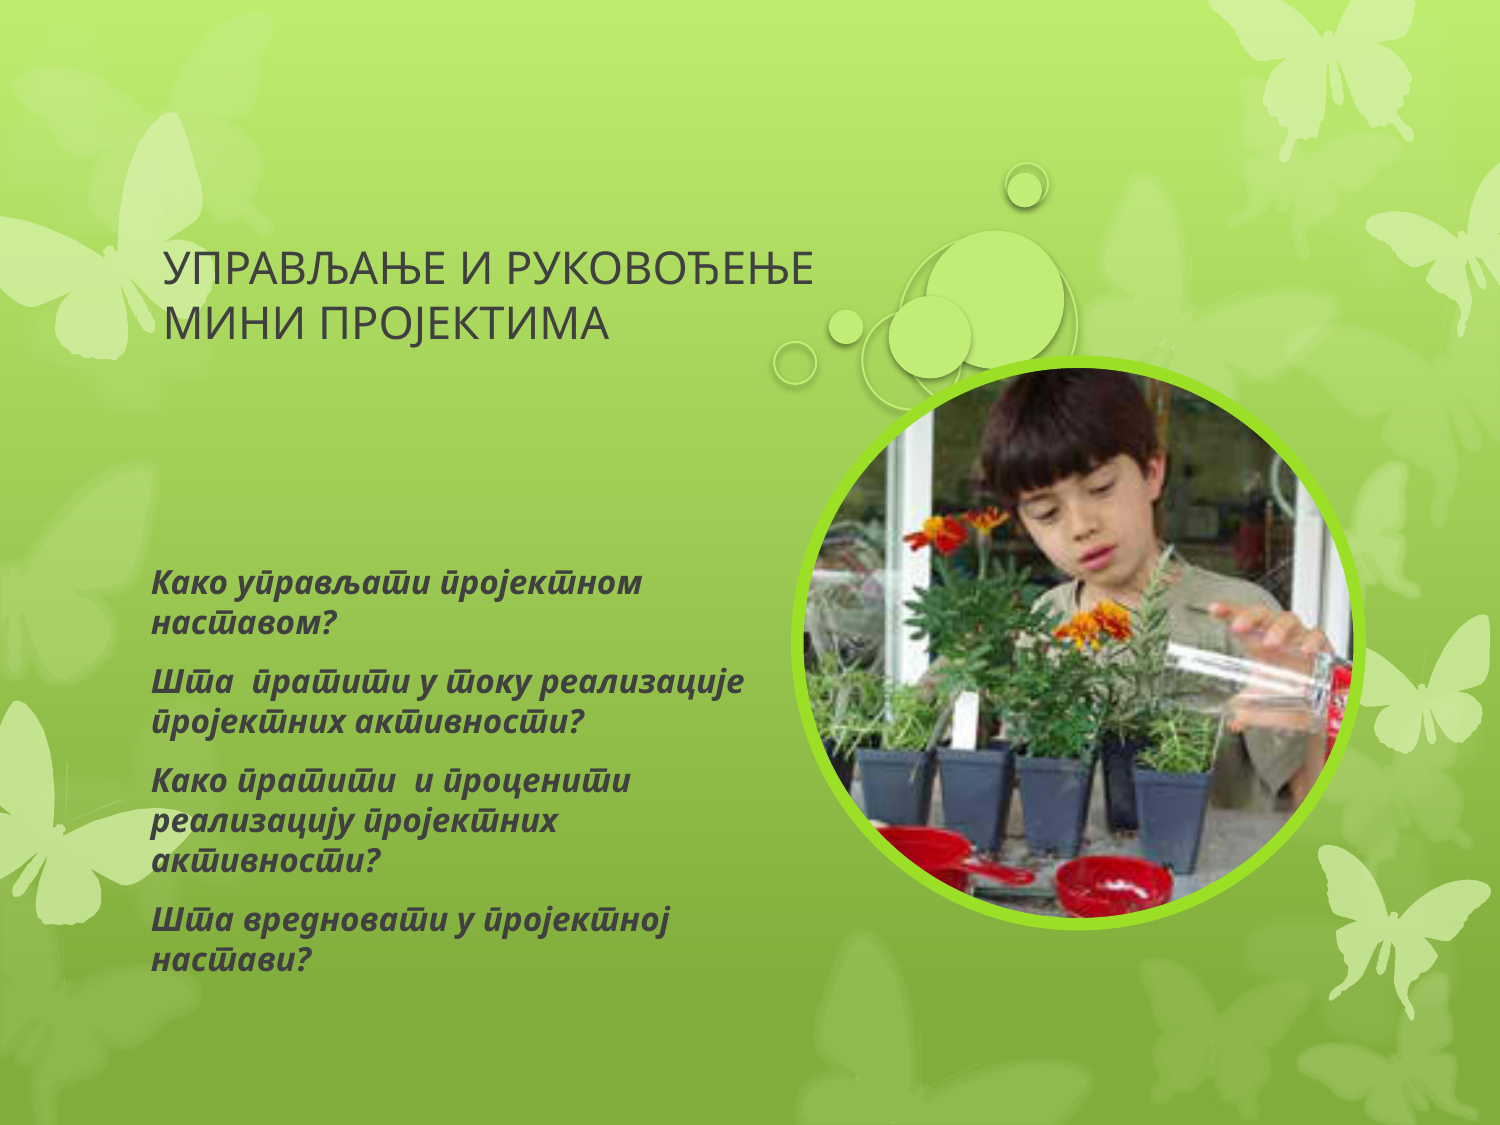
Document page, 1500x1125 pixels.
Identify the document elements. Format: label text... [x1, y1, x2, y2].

list Како управљати пројектном наставом? Шта пратити у току реализације пројектних активности? Како пратити и проценити реализацију пројектних активности? Шта вредновати у пројектној настави? [135, 410, 786, 1012]
title УПРАВЉАЊЕ И РУКОВОЂЕЊЕ МИНИ ПРОЈЕКТИМА [147, 227, 845, 411]
picture [796, 361, 1361, 925]
